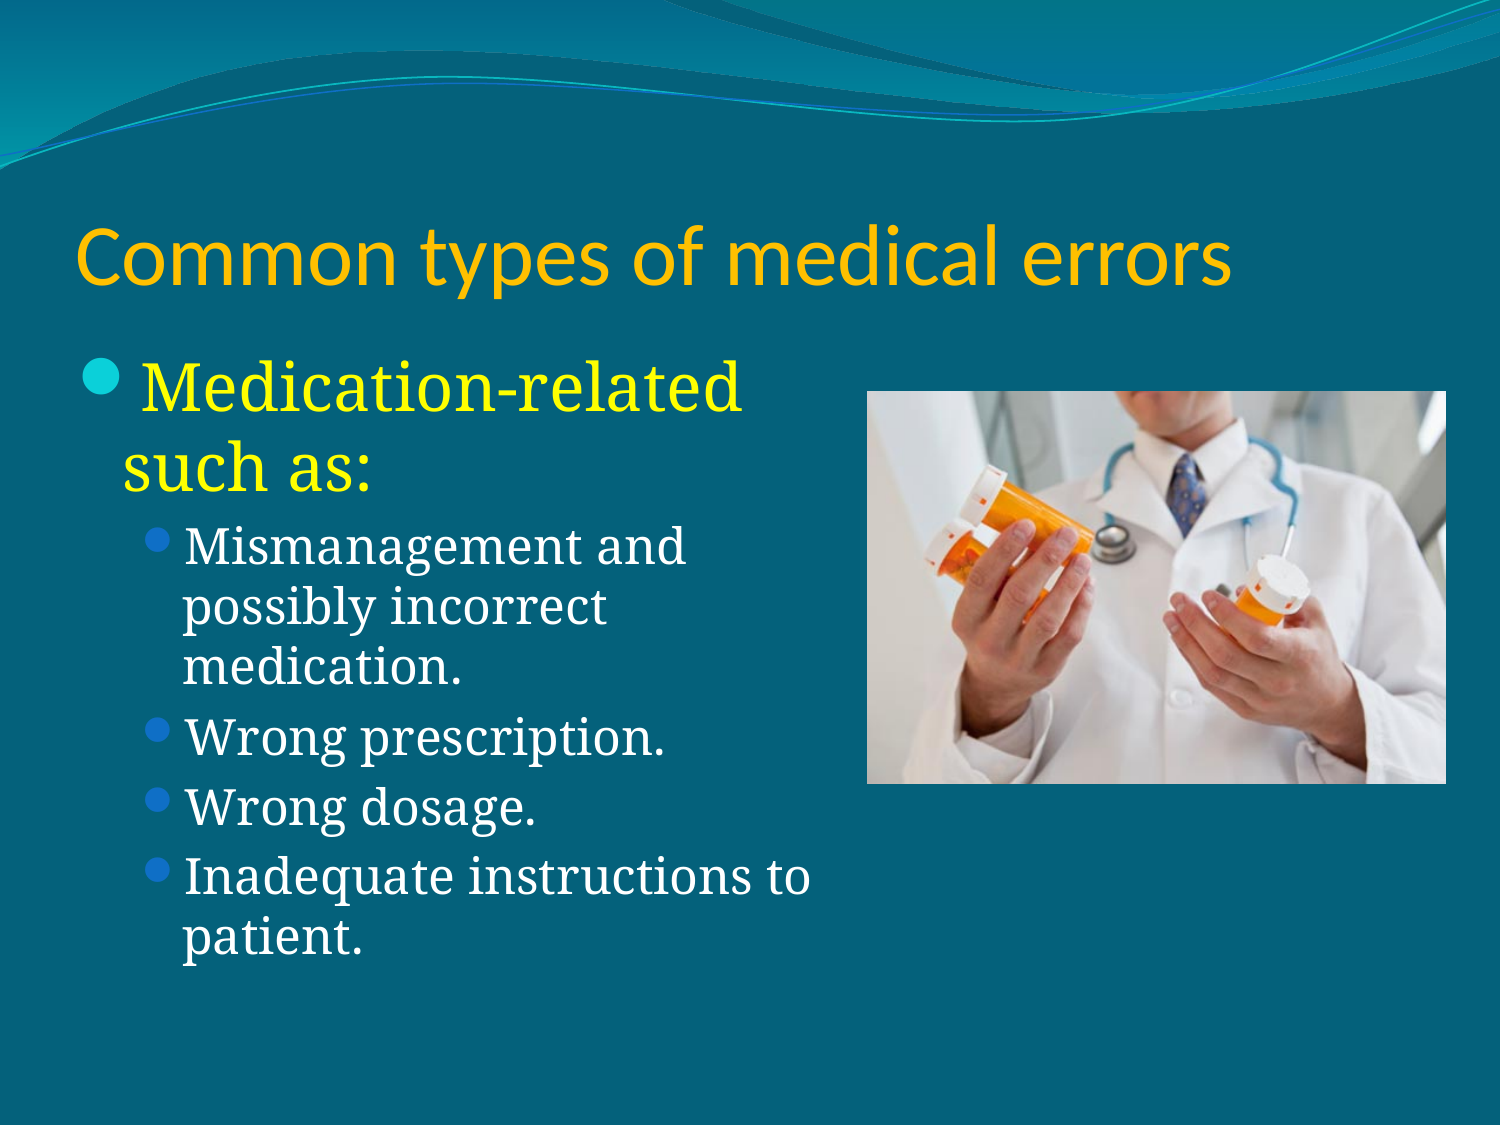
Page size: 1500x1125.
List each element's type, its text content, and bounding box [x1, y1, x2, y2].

picture [868, 392, 1445, 783]
list Medication-related such as: Mismanagement and possibly incorrect medication. Wrong prescription. Wrong dosage. Inadequate instructions to patient. [62, 337, 888, 1038]
title Common types of medical errors [75, 115, 1425, 303]
